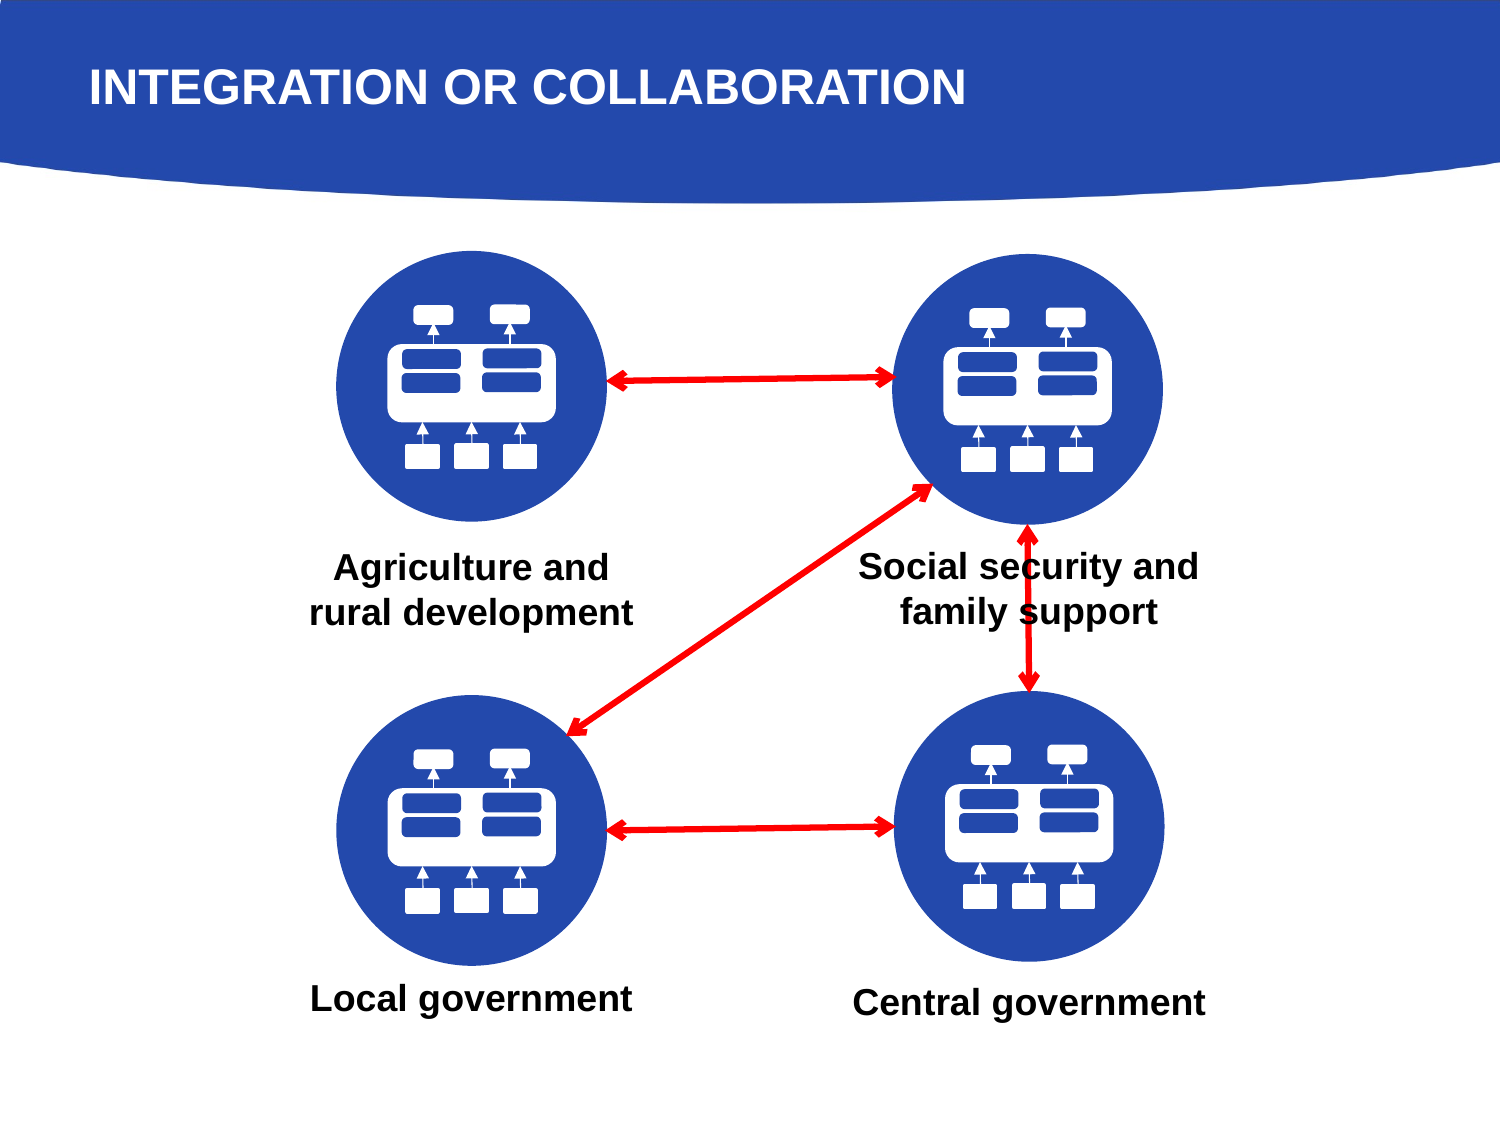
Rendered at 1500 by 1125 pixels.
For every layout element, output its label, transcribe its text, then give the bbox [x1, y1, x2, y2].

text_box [605, 376, 897, 382]
picture [0, 0, 1500, 1125]
text_box Social security and family support [939, 535, 1022, 640]
text_box Social security and family support [1035, 535, 1248, 640]
text_box Central government [811, 970, 1248, 1031]
text_box Agriculture and rural development [282, 535, 560, 641]
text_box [895, 692, 1163, 960]
title Integration or collaboration [73, 7, 1211, 161]
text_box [604, 826, 897, 831]
text_box Local government [210, 967, 733, 1027]
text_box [894, 255, 1162, 523]
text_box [338, 696, 606, 964]
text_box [565, 483, 934, 737]
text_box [338, 252, 606, 520]
